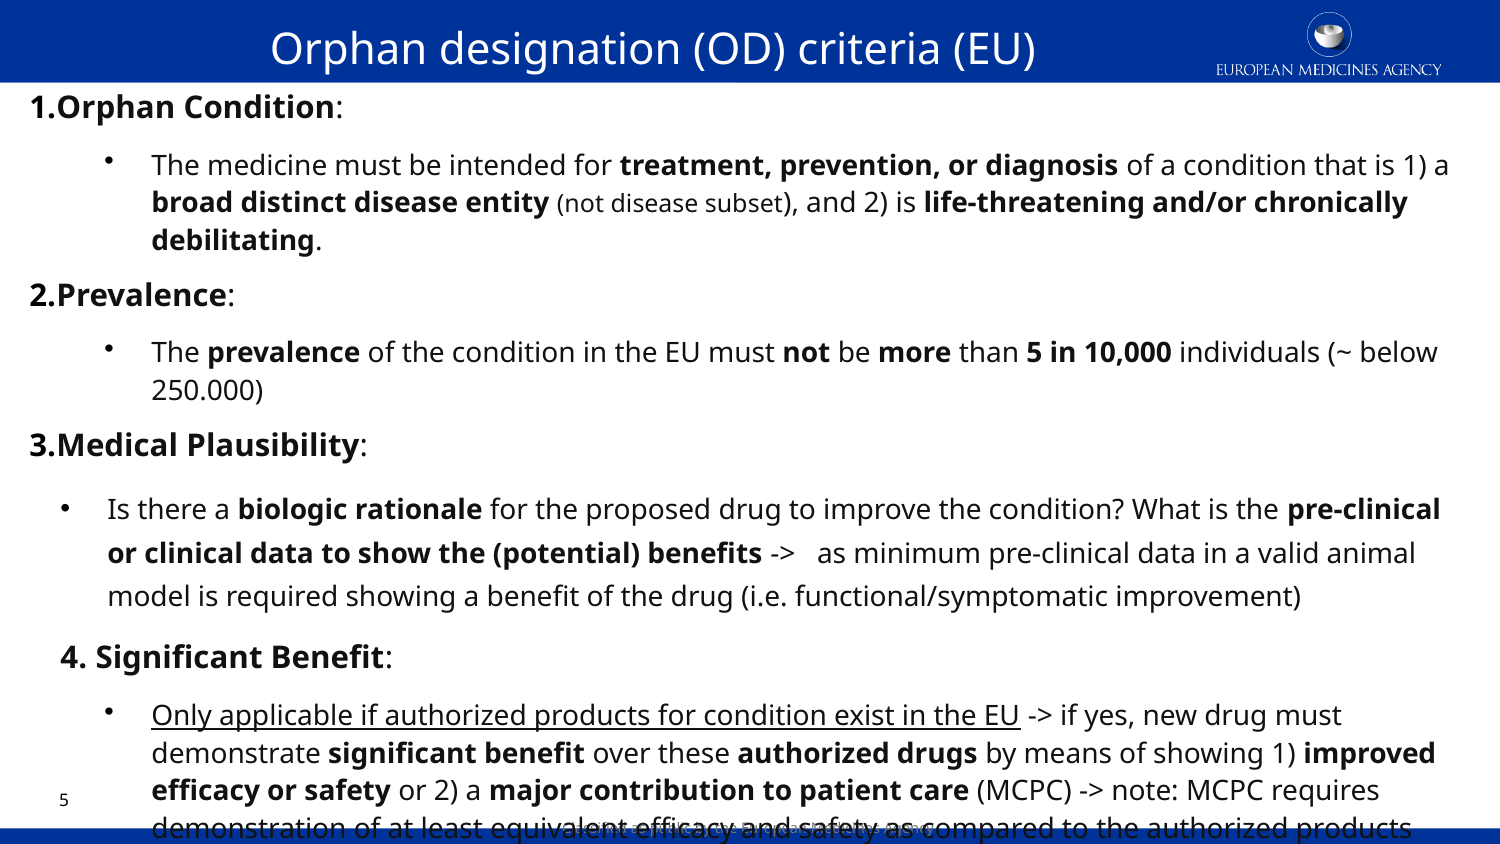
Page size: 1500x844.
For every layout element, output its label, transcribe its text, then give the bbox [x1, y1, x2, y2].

list Orphan Condition: The medicine must be intended for treatment, prevention, or diagnosis of a condition that is 1) a broad distinct disease entity (not disease subset), and 2) is life-threatening and/or chronically debilitating. Prevalence: The prevalence of the condition in the EU must not be more than 5 in 10,000 individuals (~ below 250.000) Medical Plausibility: Is there a biologic rationale for the proposed drug to improve the condition? What is the pre-clinical or clinical data to show the (potential) benefits -> as minimum pre-clinical data in a valid animal model is required showing a benefit of the drug (i.e. functional/symptomatic improvement) 4. Significant Benefit: Only applicable if authorized products for condition exist in the EU -> if yes, new drug must demonstrate significant benefit over these authorized drugs by means of showing 1) improved efficacy or safety or 2) a major contribution to patient care (MCPC) -> note: MCPC requires demonstration of at least equivalent efficacy and safety as compared to the authorized products (MCPC could be derived through change in formulation or route of administration which leads to a decrease in patient burden e.g. ease of self-administration, or improved treatment adherence) [29, 80, 1475, 840]
picture [1216, 11, 1441, 77]
title Orphan designation (OD) criteria (EU) [109, 16, 1209, 75]
slide_number 4 [59, 788, 110, 818]
